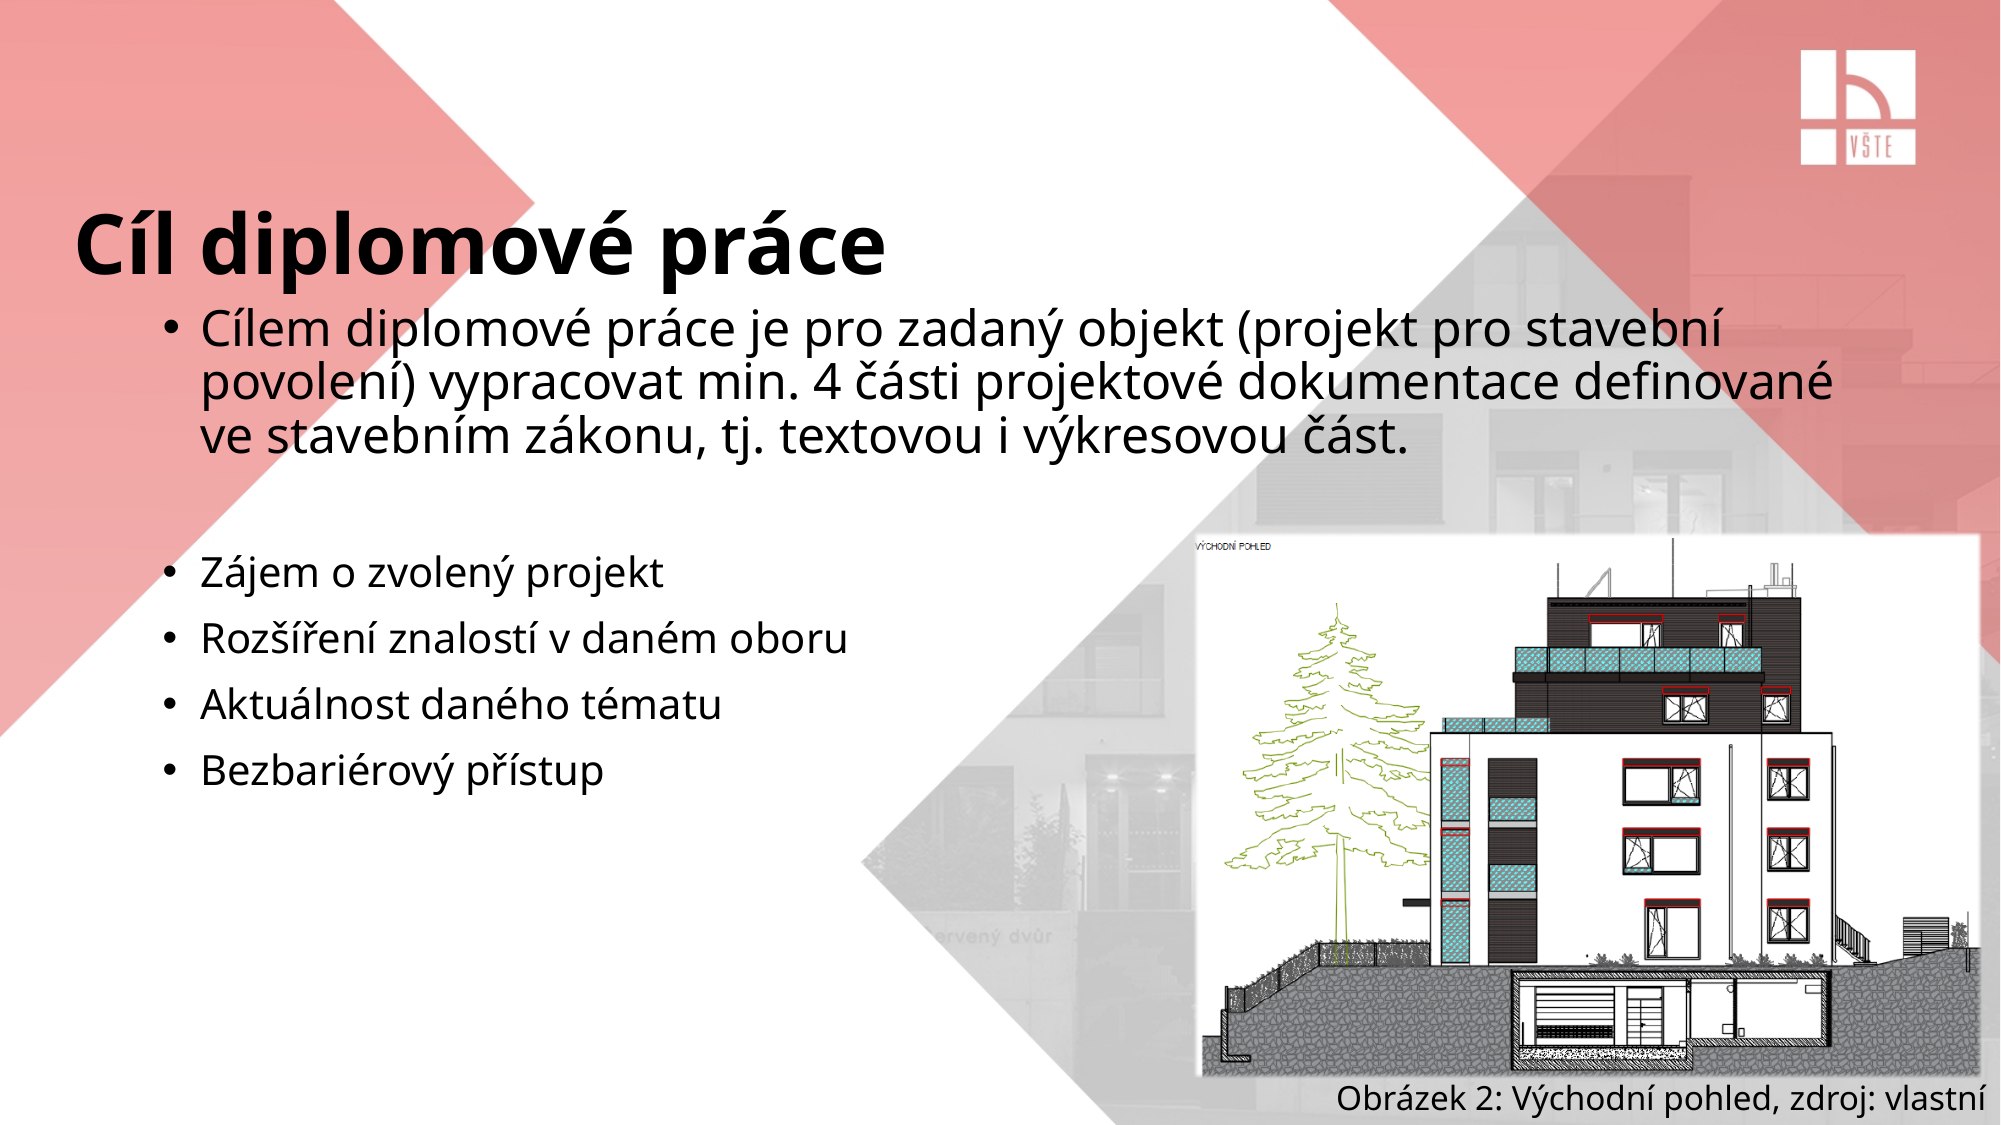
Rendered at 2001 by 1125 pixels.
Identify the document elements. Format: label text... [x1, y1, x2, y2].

title Cíl diplomové práce [59, 194, 1241, 313]
picture [0, 0, 2001, 1125]
text_box Obrázek 2: Východní pohled, zdroj: vlastní [1321, 1069, 2000, 1125]
list Cílem diplomové práce je pro zadaný objekt (projekt pro stavební povolení) vypracovat min. 4 části projektové dokumentace definované ve stavebním zákonu, tj. textovou i výkresovou část. Zájem o zvolený projekt Rozšíření znalostí v daném oboru Aktuálnost daného tématu Bezbariérový přístup [147, 295, 1873, 1010]
